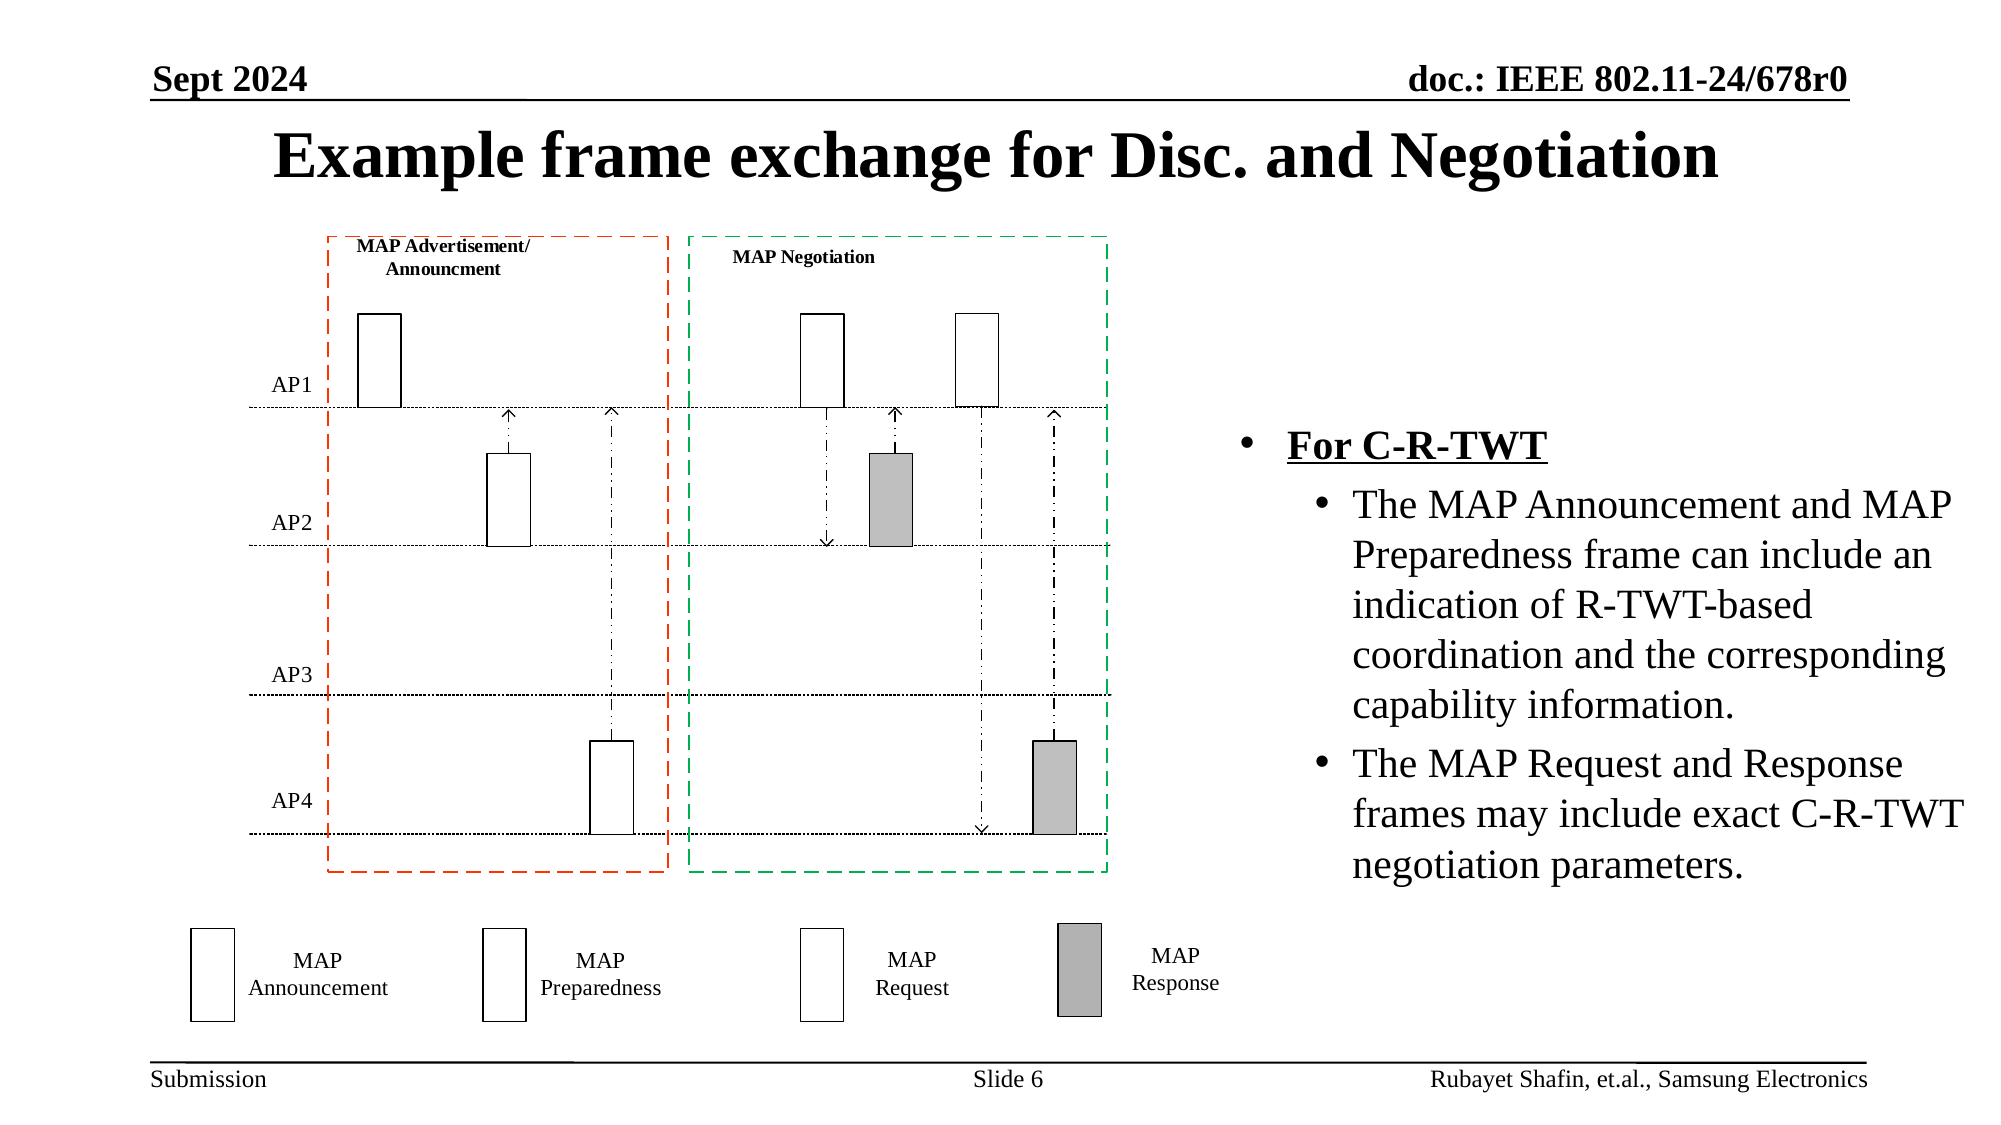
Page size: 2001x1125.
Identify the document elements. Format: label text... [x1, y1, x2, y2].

list For C-R-TWT The MAP Announcement and MAP Preparedness frame can include an indication of R-TWT-based coordination and the corresponding capability information. The MAP Request and Response frames may include exact C-R-TWT negotiation parameters. [1240, 299, 1986, 1028]
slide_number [152, 54, 563, 100]
slide_number Slide 6 [950, 1061, 1067, 1123]
picture [187, 227, 1238, 1025]
footer Rubayet Shafin, et.al., Samsung Electronics [1171, 1061, 1869, 1093]
title Example frame exchange for Disc. and Negotiation [147, 87, 1848, 215]
